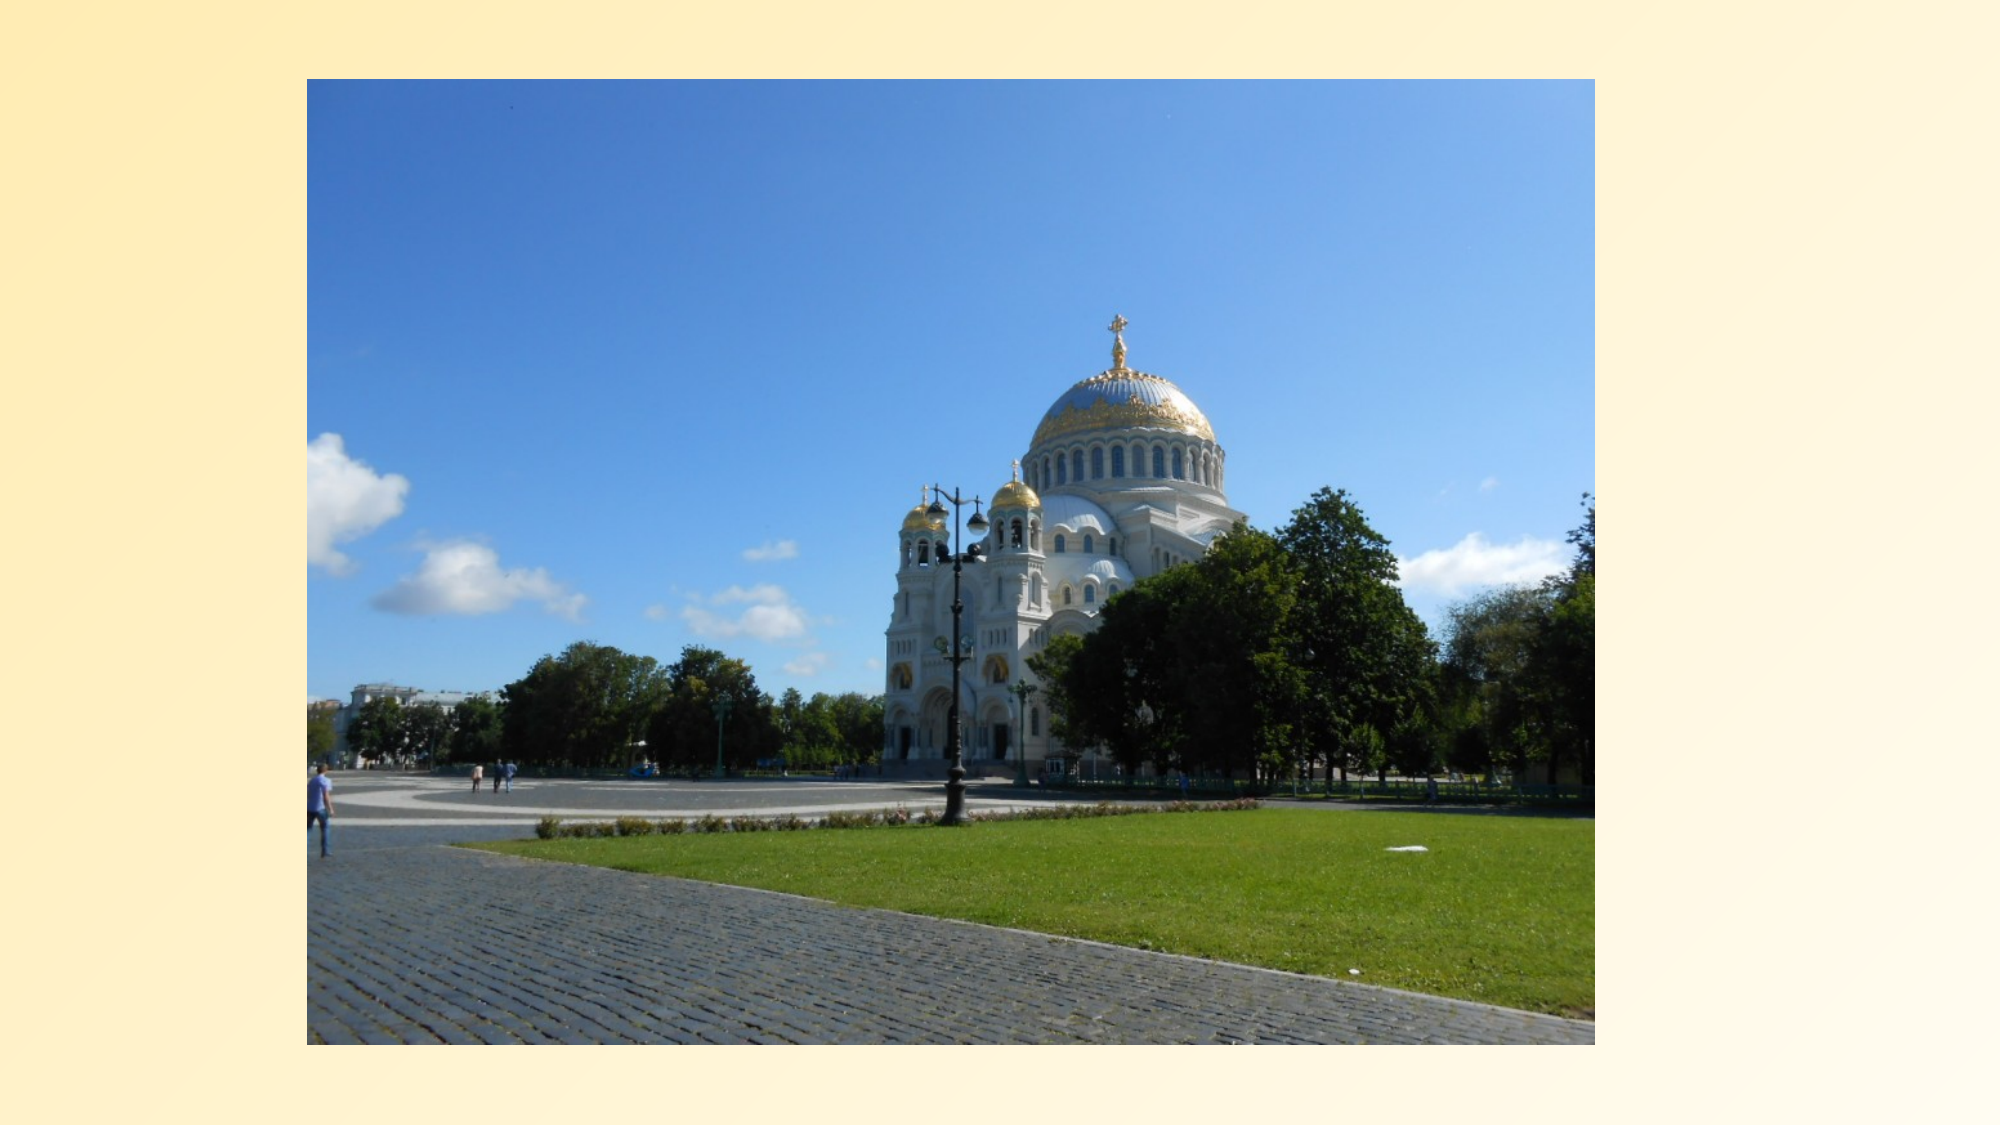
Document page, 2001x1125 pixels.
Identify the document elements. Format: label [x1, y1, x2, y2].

picture [307, 79, 1595, 1046]
